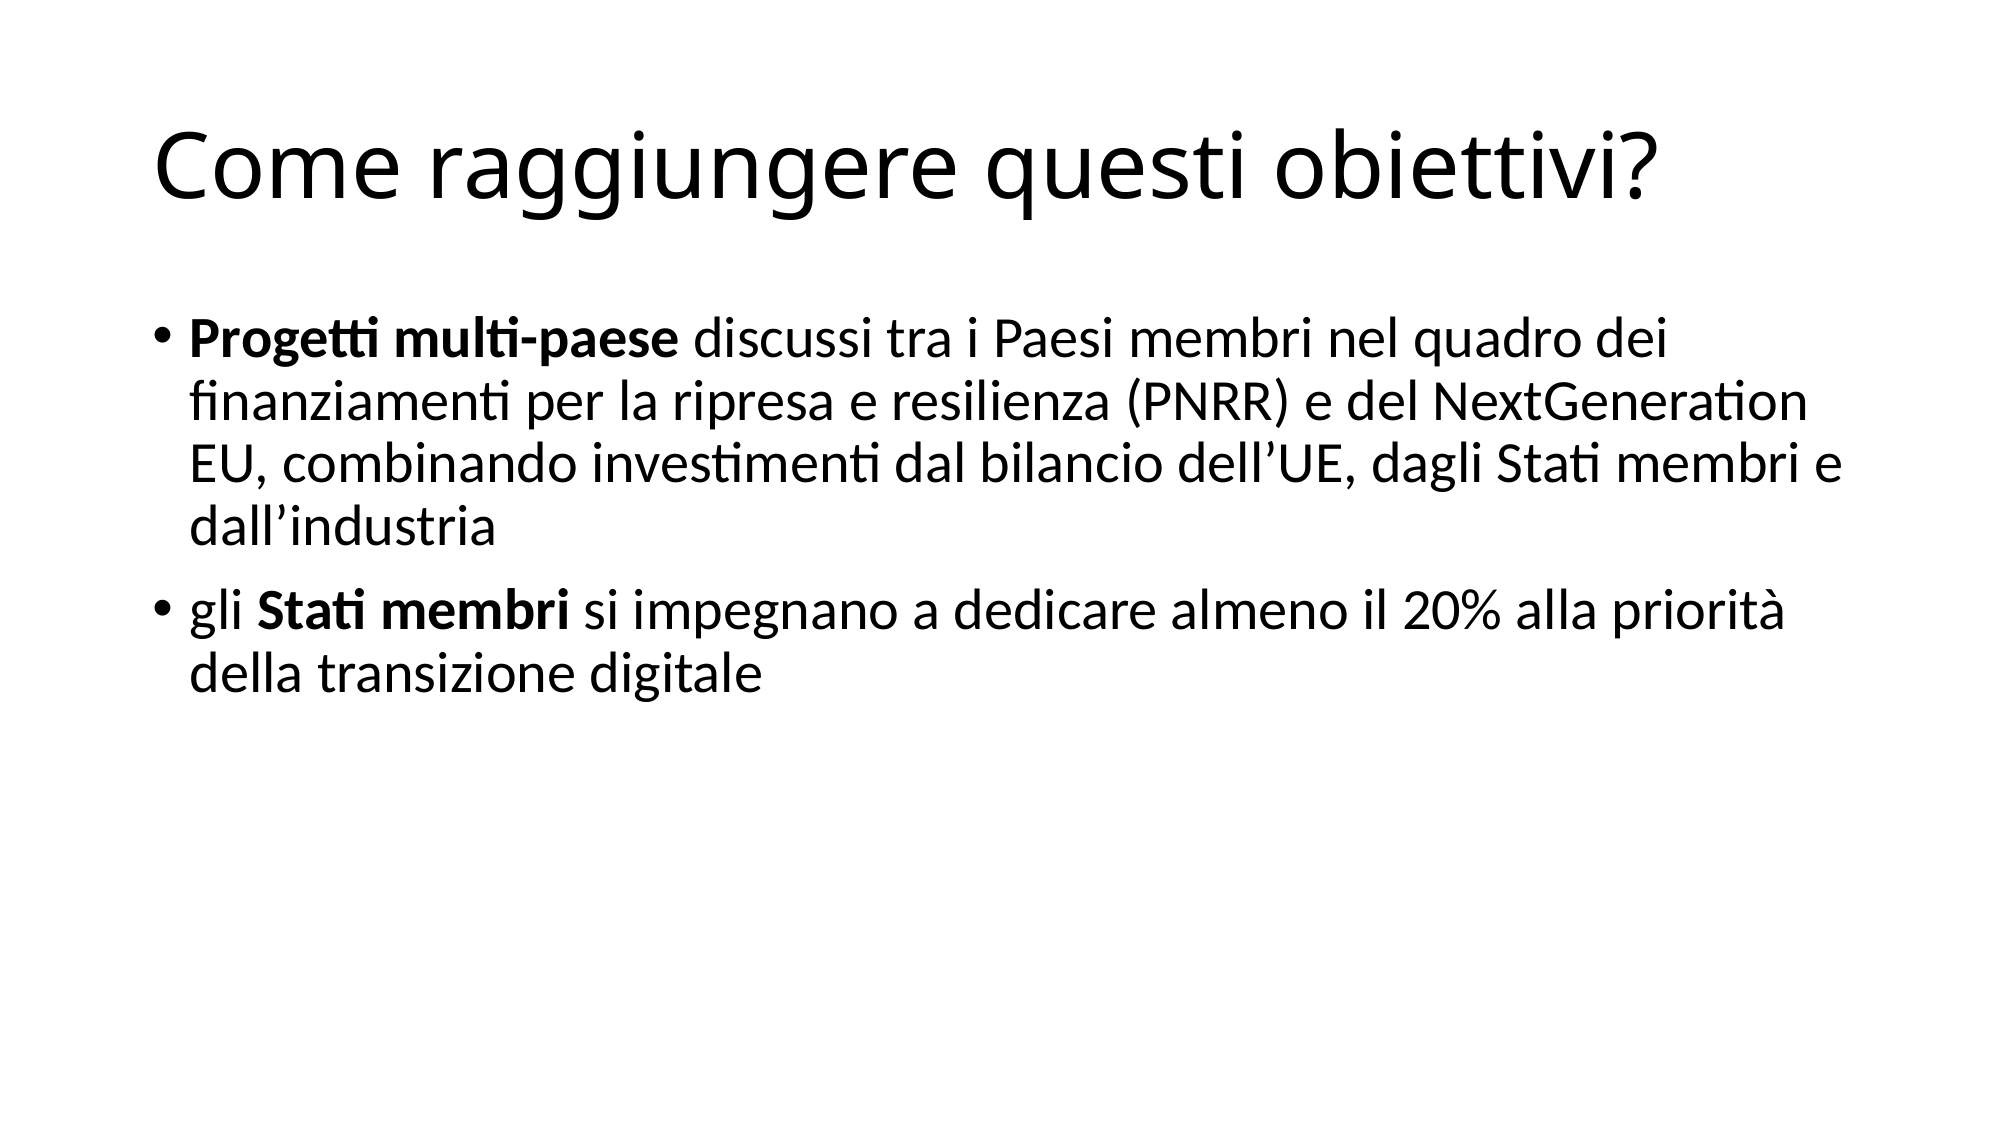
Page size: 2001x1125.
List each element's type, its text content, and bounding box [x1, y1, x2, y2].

title Come raggiungere questi obiettivi? [137, 59, 1863, 278]
list Progetti multi-paese discussi tra i Paesi membri nel quadro dei finanziamenti per la ripresa e resilienza (PNRR) e del NextGeneration EU, combinando investimenti dal bilancio dell’UE, dagli Stati membri e dall’industria gli Stati membri si impegnano a dedicare almeno il 20% alla priorità della transizione digitale [137, 299, 1863, 1014]
